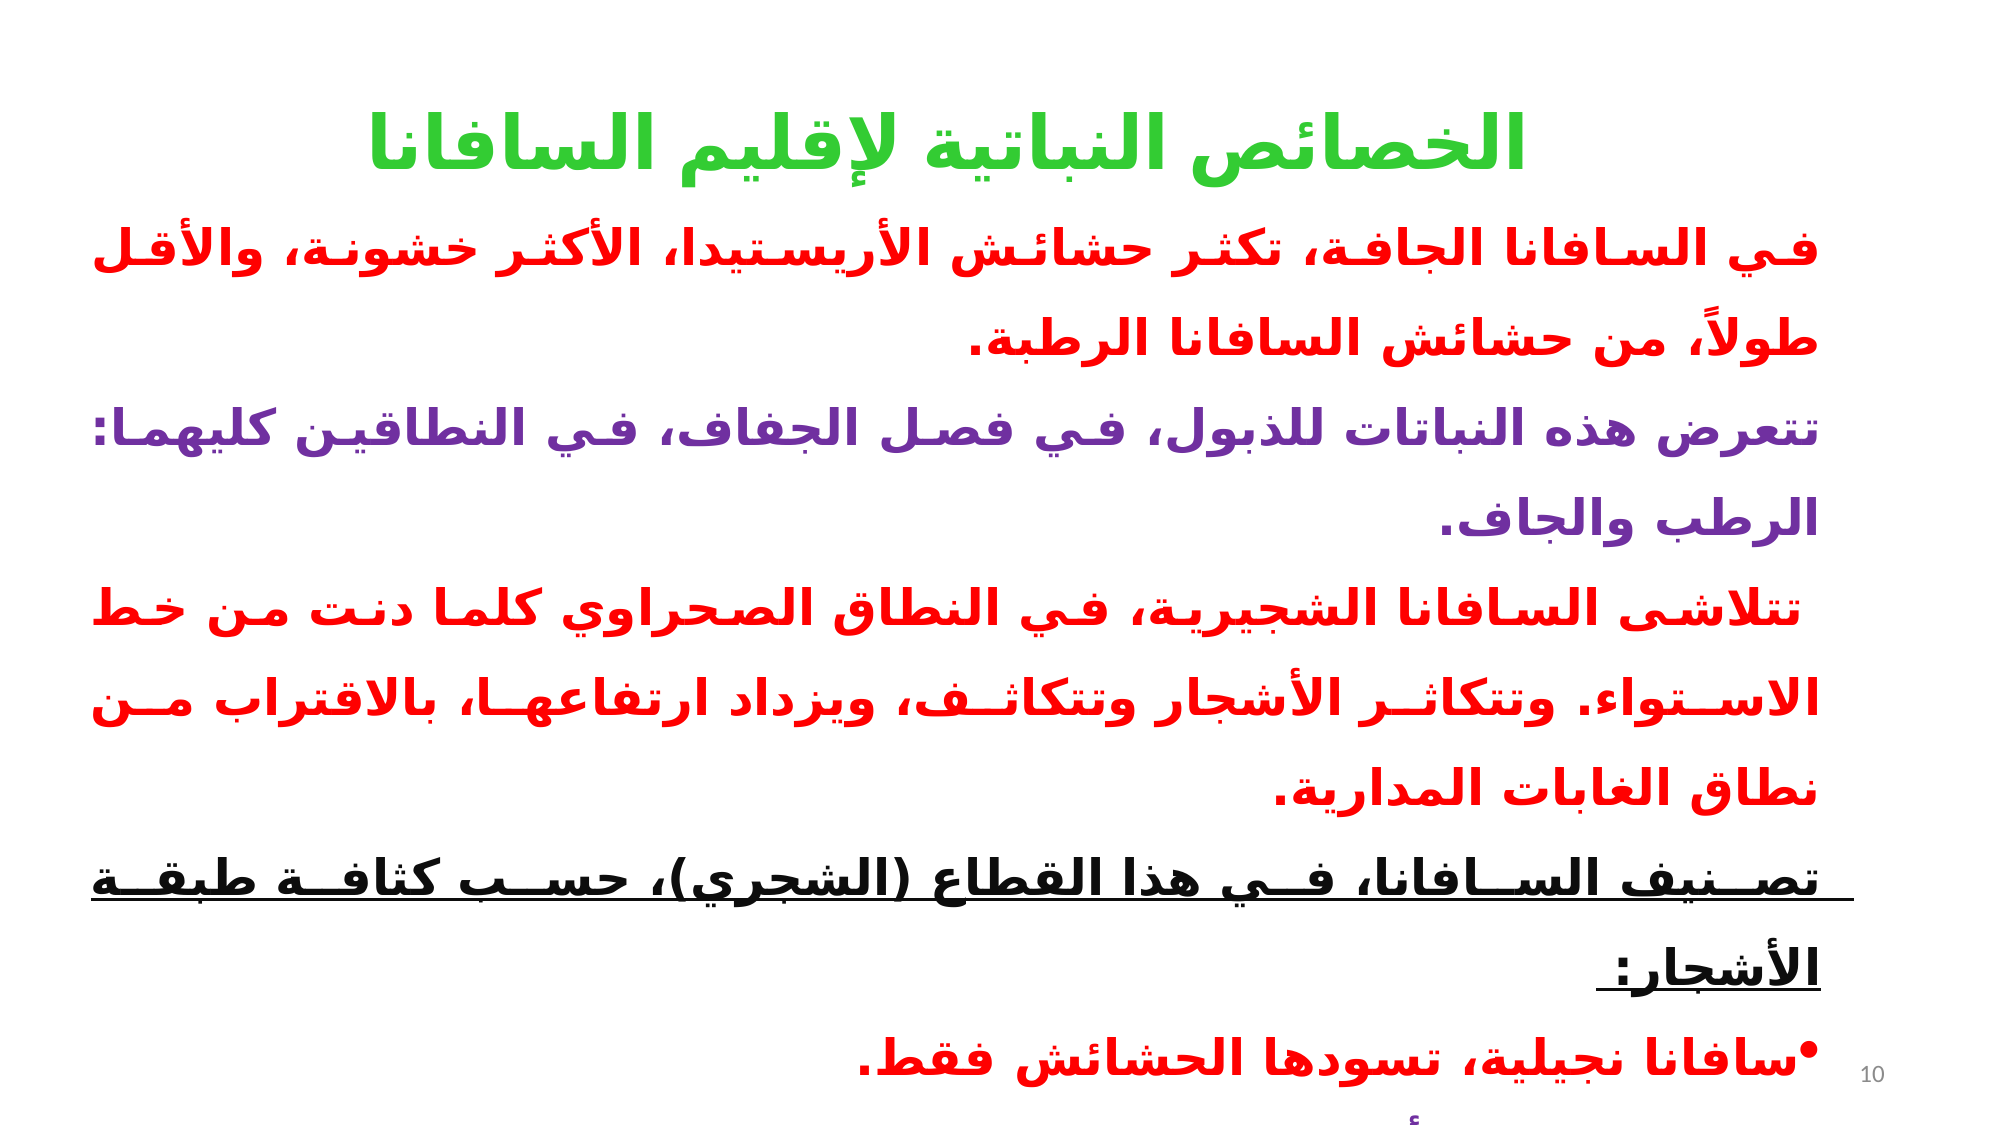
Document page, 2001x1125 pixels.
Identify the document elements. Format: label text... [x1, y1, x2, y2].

slide_number 10 [1433, 1042, 1900, 1103]
text_box الخصائص النباتية لإقليم السافانا [351, 41, 1545, 192]
text_box في السافانا الجافة، تكثر حشائش الأريستيدا، الأكثر خشونة، والأقل طولاً، من حشائش السافانا الرطبة. تتعرض هذه النباتات للذبول، في فصل الجفاف، في النطاقين كليهما: الرطب والجاف. تتلاشى السافانا الشجيرية، في النطاق الصحراوي كلما دنت من خط الاستواء. وتتكاثر الأشجار وتتكاثف، ويزداد ارتفاعها، بالاقتراب من نطاق الغابات المدارية. تصنيف السافانا، في هذا القطاع (الشجري)، حسب كثافة طبقة الأشجار: سافانا نجيلية، تسودها الحشائش فقط. سافانا شجرية، أو خصائر سافانا، ذات شجيرات متناثرة. سافانا دغلية، تعمرها شجيرات كثيفة. غابات السافانا، إذا كانت تيجان أشجارها متقاربة. [76, 177, 1836, 1125]
